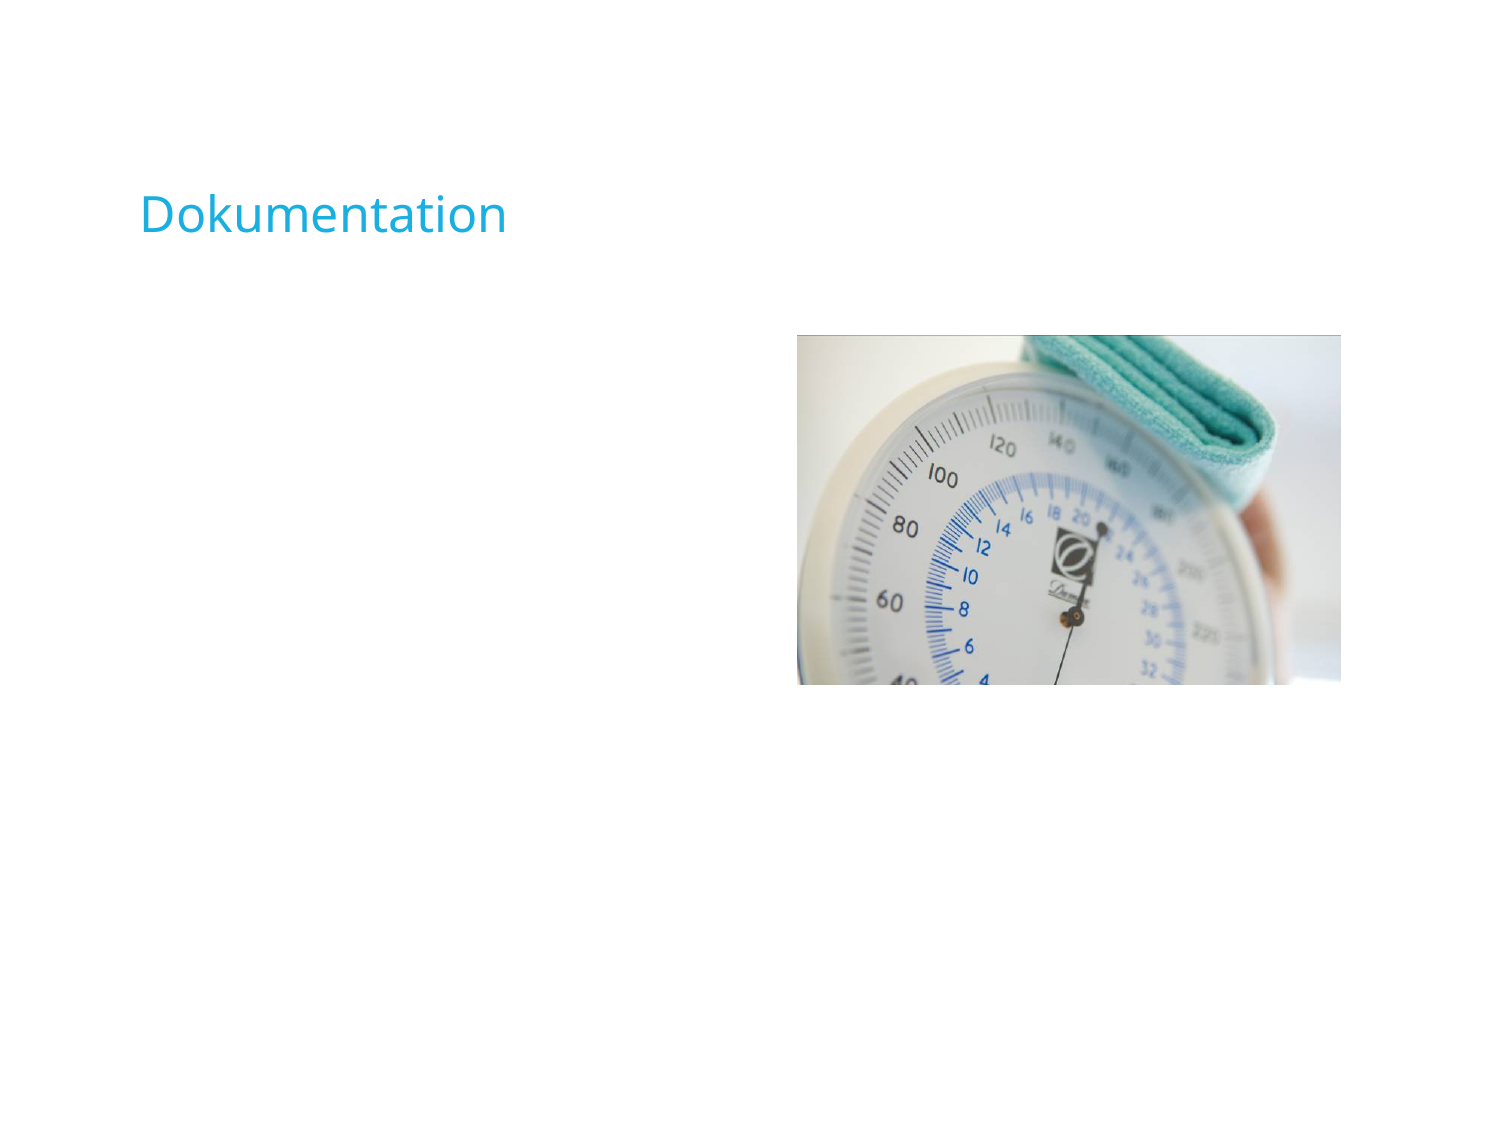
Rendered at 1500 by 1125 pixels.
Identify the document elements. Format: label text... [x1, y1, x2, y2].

picture [797, 335, 1342, 685]
text_box Dokumentation [125, 174, 726, 325]
